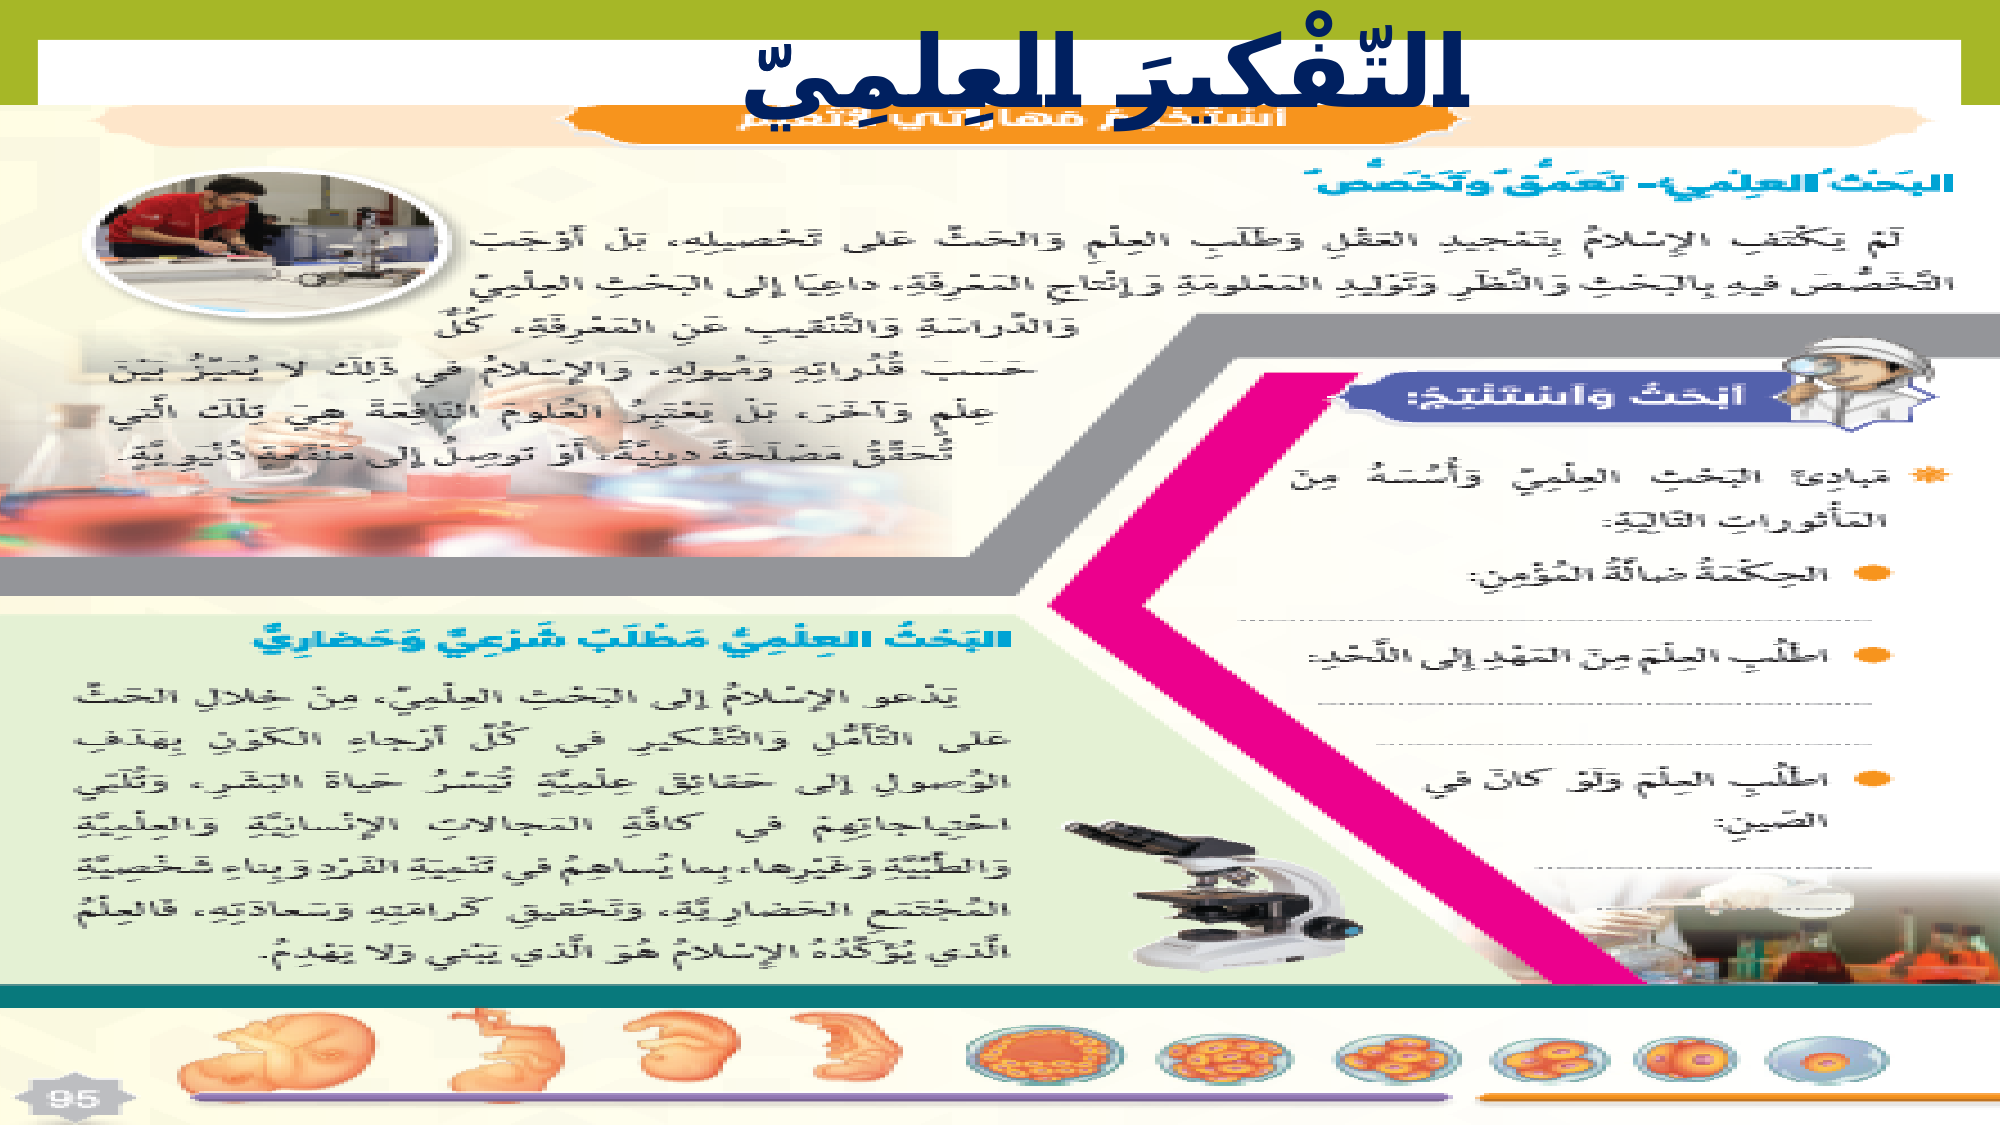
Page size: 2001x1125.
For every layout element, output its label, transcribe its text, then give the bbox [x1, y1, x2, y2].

picture [0, 104, 2000, 1125]
text_box التّفْكيرَ العِلمِيّّ [724, 0, 1486, 103]
